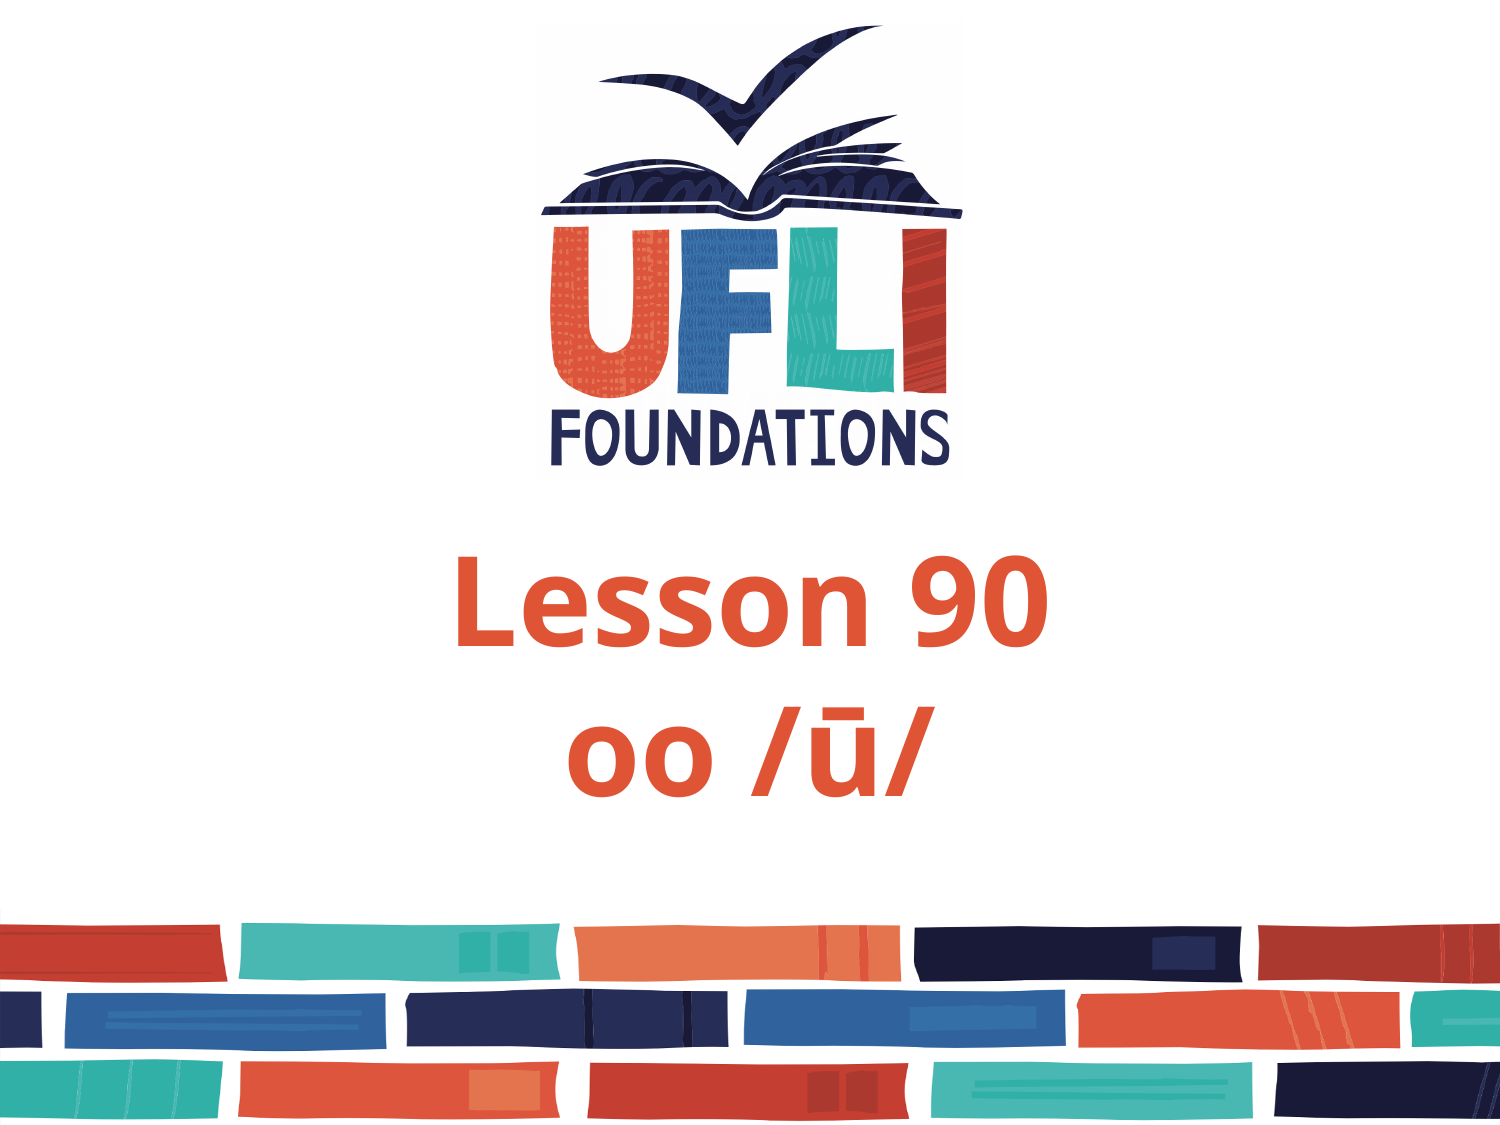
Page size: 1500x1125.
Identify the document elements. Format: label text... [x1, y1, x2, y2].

picture [0, 0, 1500, 1125]
text_box Lesson 90 oo /ū/ [149, 513, 1351, 832]
